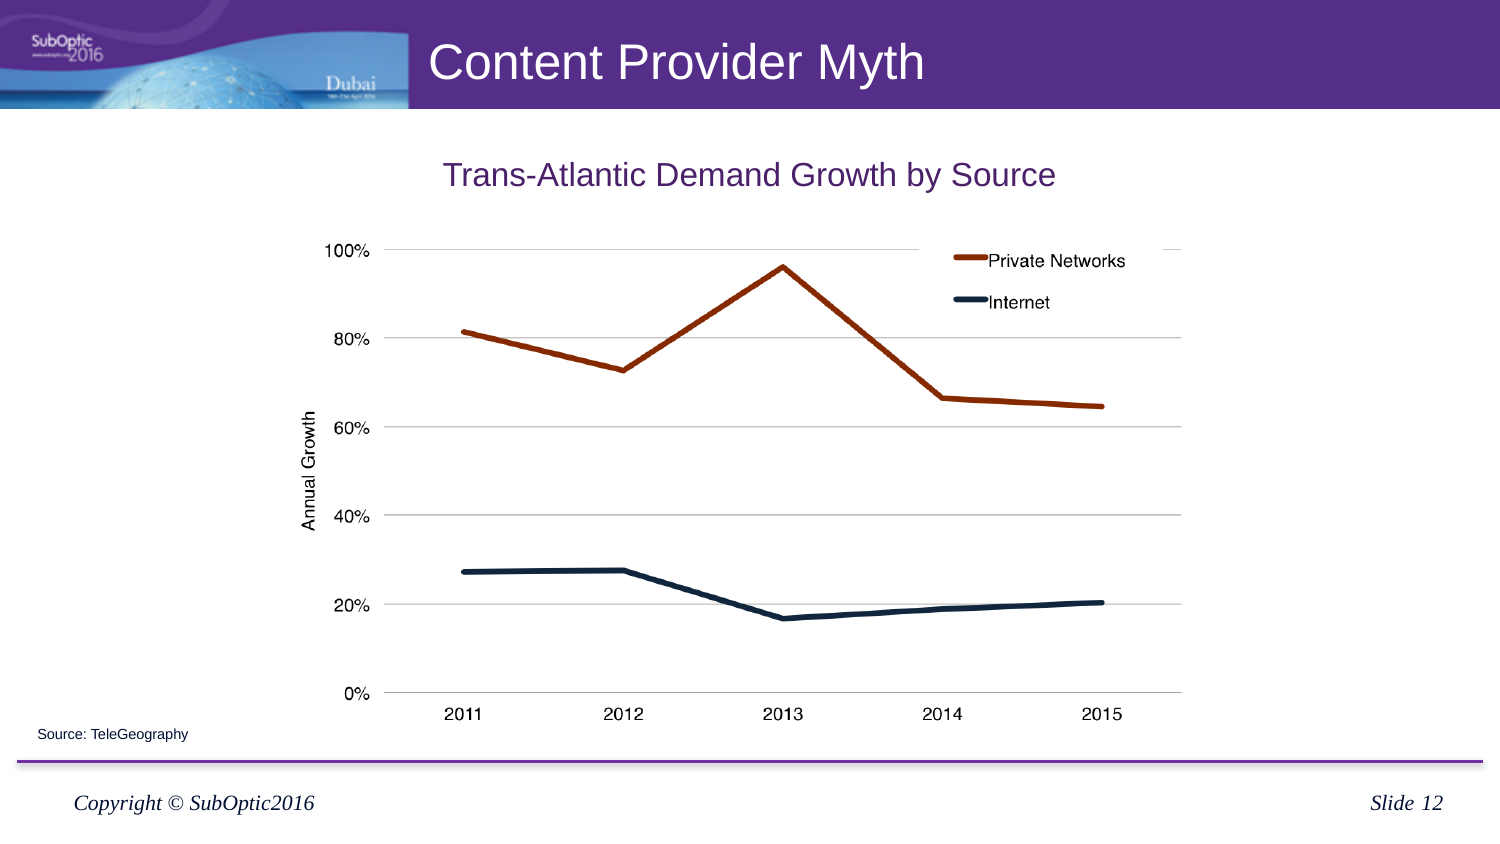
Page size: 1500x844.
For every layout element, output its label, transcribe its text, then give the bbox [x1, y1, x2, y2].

picture [267, 217, 1233, 730]
picture [0, 0, 1500, 109]
text_box Trans-Atlantic Demand Growth by Source [218, 145, 1282, 205]
text_box Source: TeleGeography [25, 716, 725, 752]
title Content Provider Myth [413, 29, 1477, 89]
